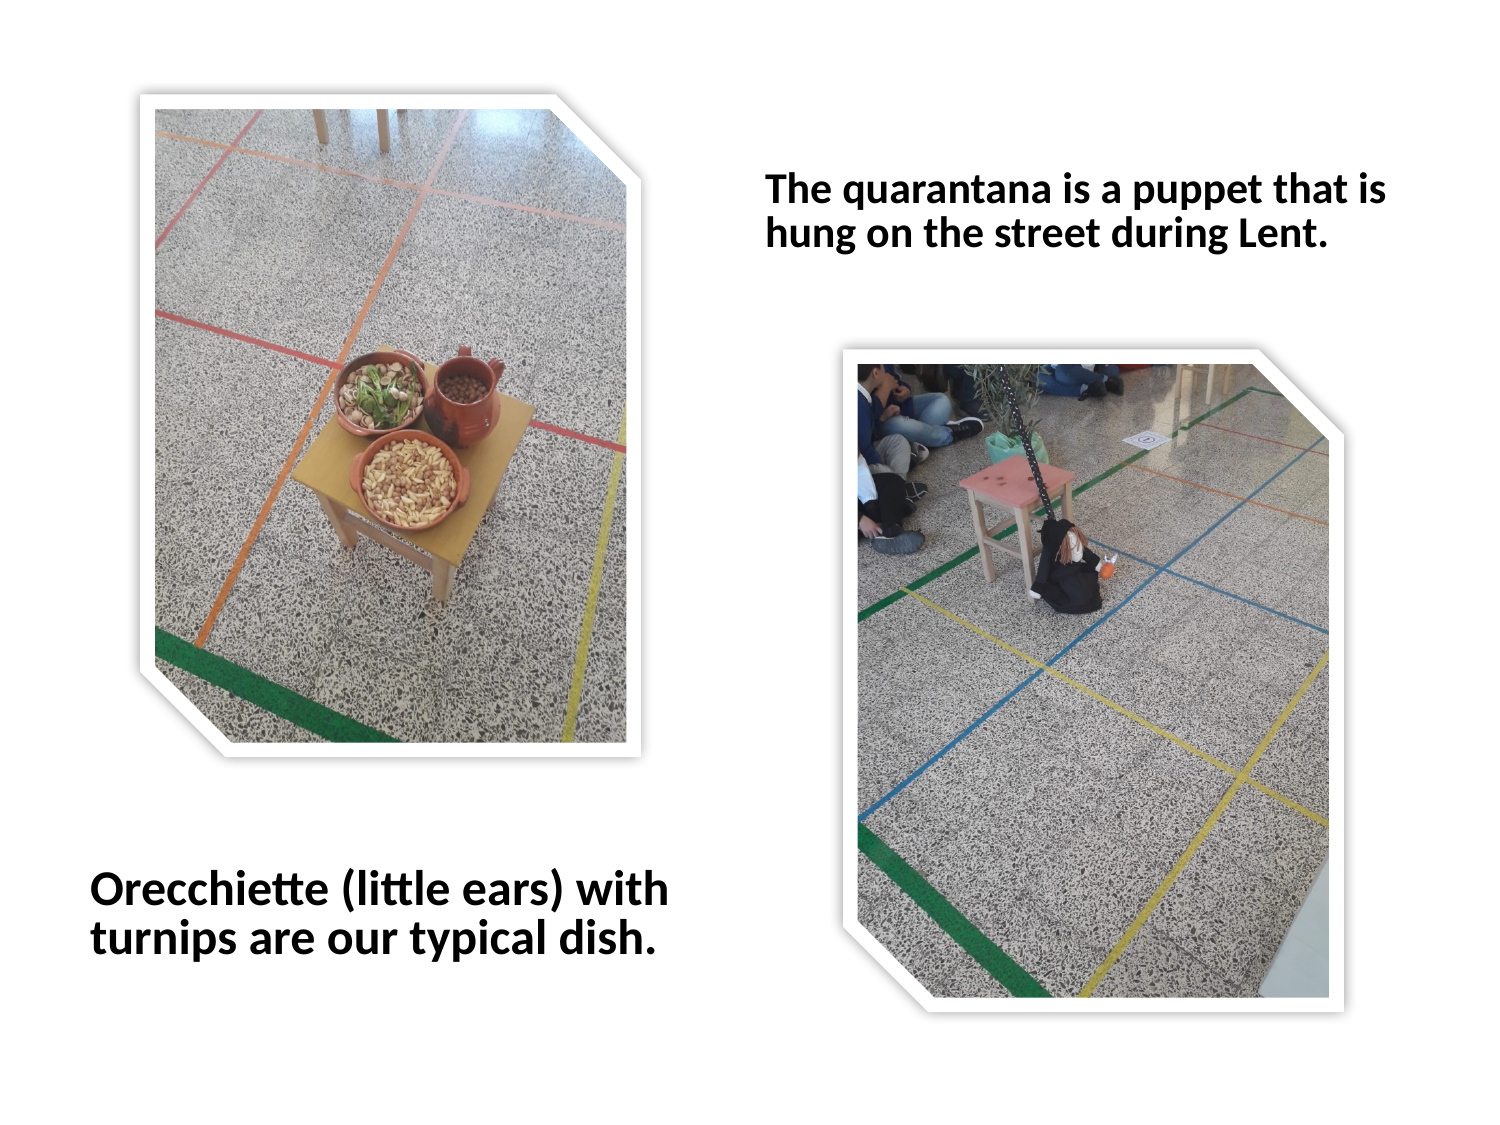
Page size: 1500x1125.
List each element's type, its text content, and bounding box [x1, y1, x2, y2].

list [147, 101, 634, 751]
list The quarantana is a puppet that is hung on the street during Lent. [750, 160, 1413, 266]
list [850, 356, 1337, 1006]
list Orecchiette (little ears) with turnips are our typical dish. [75, 160, 738, 1035]
